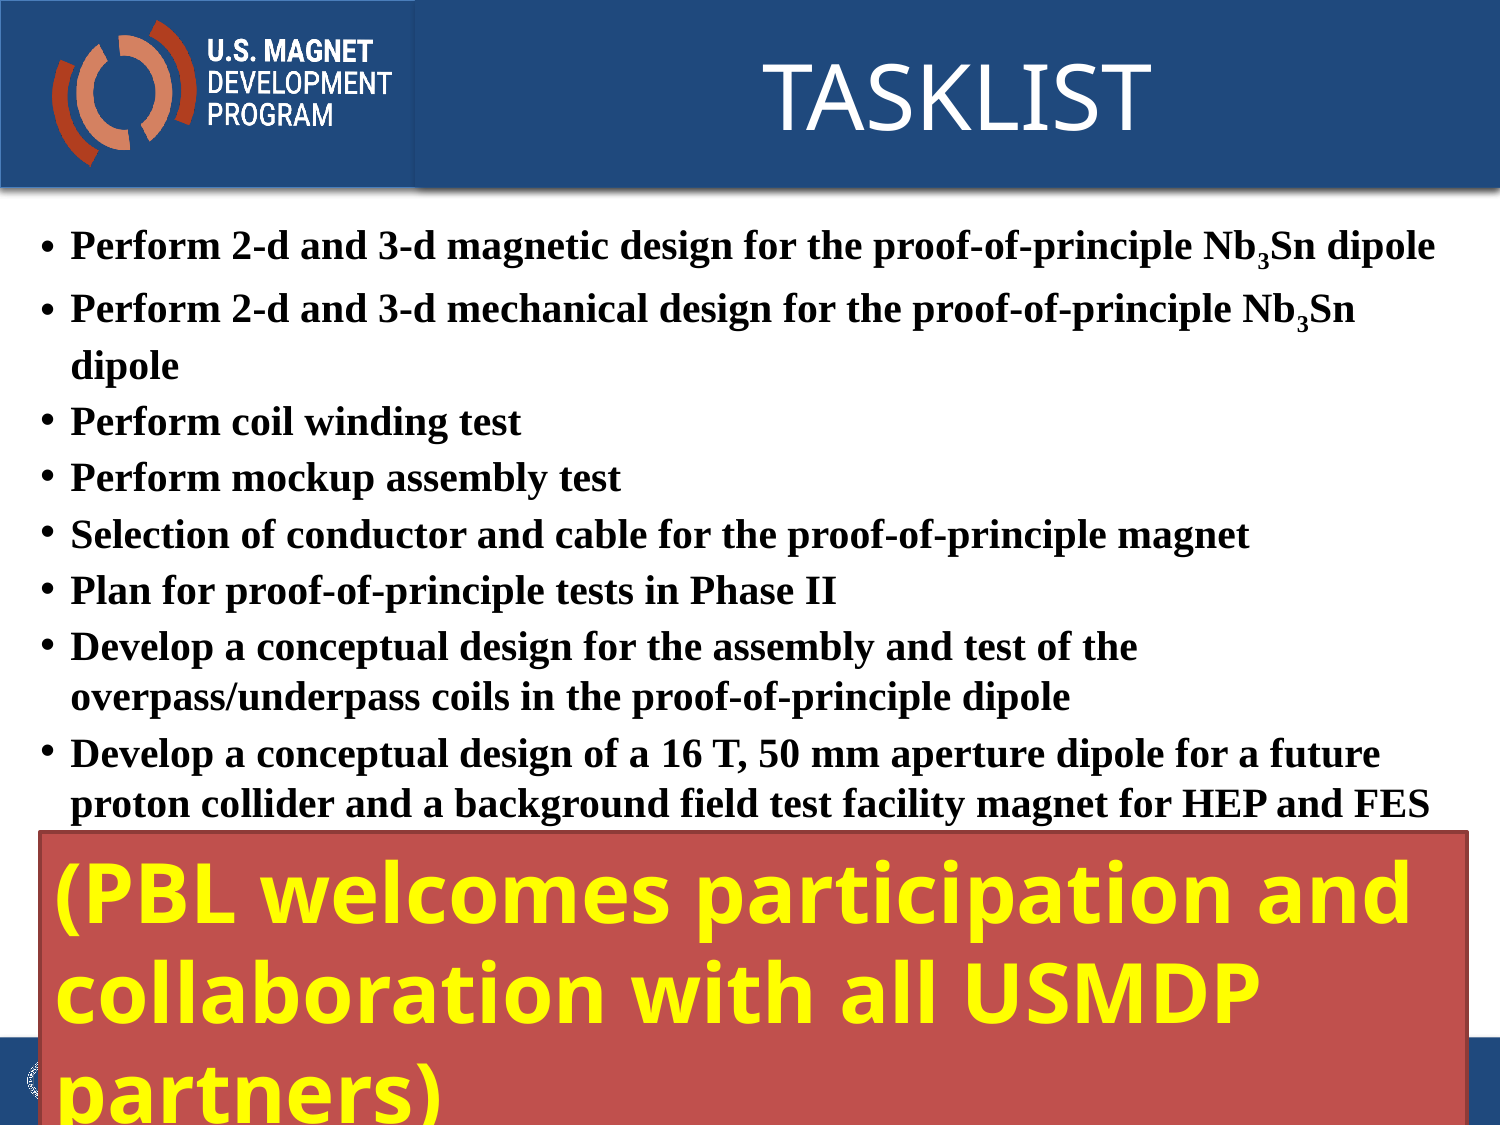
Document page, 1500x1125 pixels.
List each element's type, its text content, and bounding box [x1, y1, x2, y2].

text_box Perform 2-d and 3-d magnetic design for the proof-of-principle Nb3Sn dipole Perform 2-d and 3-d mechanical design for the proof-of-principle Nb3Sn dipole Perform coil winding test Perform mockup assembly test Selection of conductor and cable for the proof-of-principle magnet Plan for proof-of-principle tests in Phase II Develop a conceptual design for the assembly and test of the overpass/underpass coils in the proof-of-principle dipole Develop a conceptual design of a 16 T, 50 mm aperture dipole for a future proton collider and a background field test facility magnet for HEP and FES Phase I Final Report and identify the key components for a Phase II proposal [10, 210, 1490, 890]
title TASKLIST [414, 0, 1500, 188]
picture [27, 1059, 38, 1103]
picture [52, 20, 392, 167]
text_box (PBL welcomes participation and collaboration with all USMDP partners) [38, 830, 1469, 1125]
